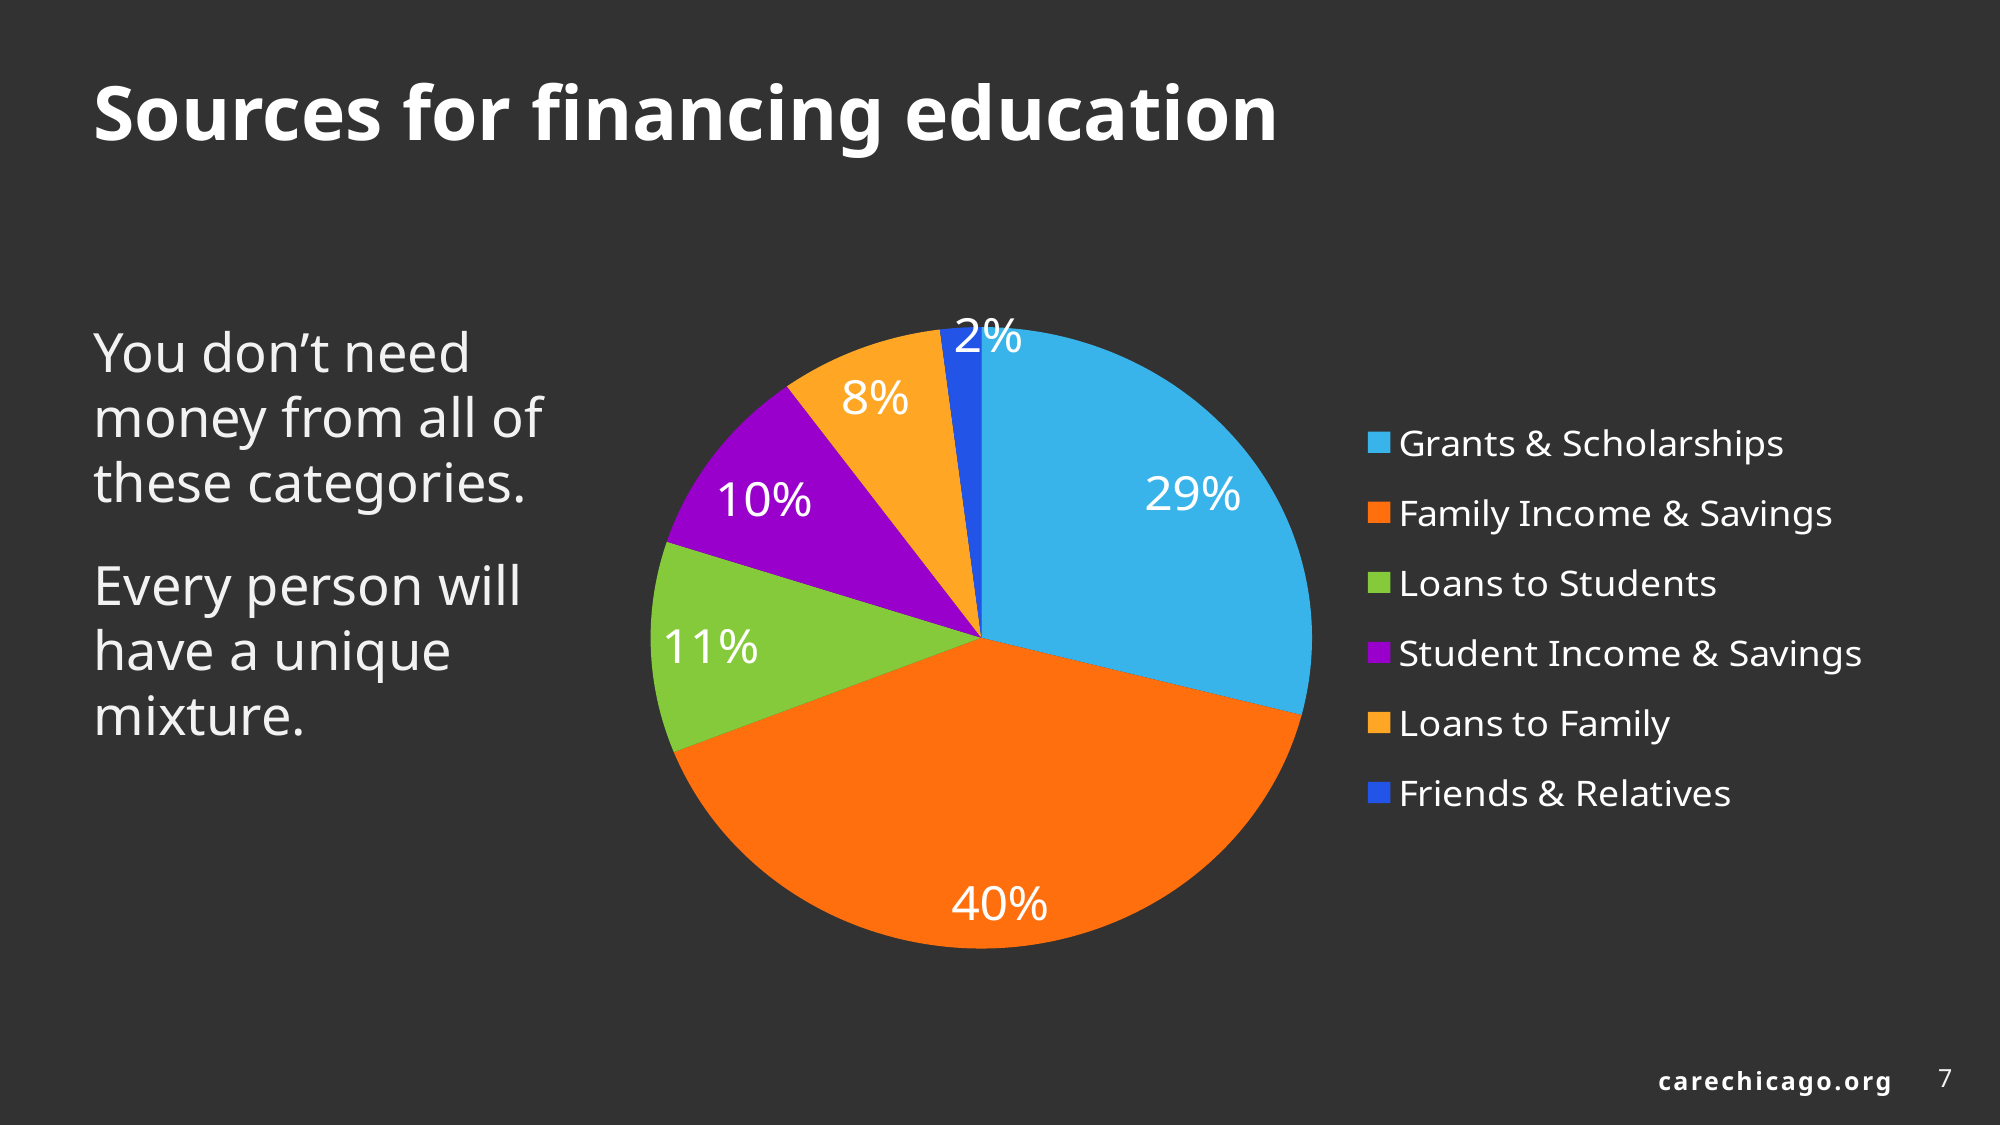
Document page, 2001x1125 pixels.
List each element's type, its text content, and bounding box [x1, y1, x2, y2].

slide_number 7 [1899, 1049, 1991, 1110]
chart [566, 256, 1913, 1014]
list You don’t need money from all of these categories. Every person will have a unique mixture. [87, 256, 566, 1014]
title Sources for financing education [87, 0, 1913, 232]
